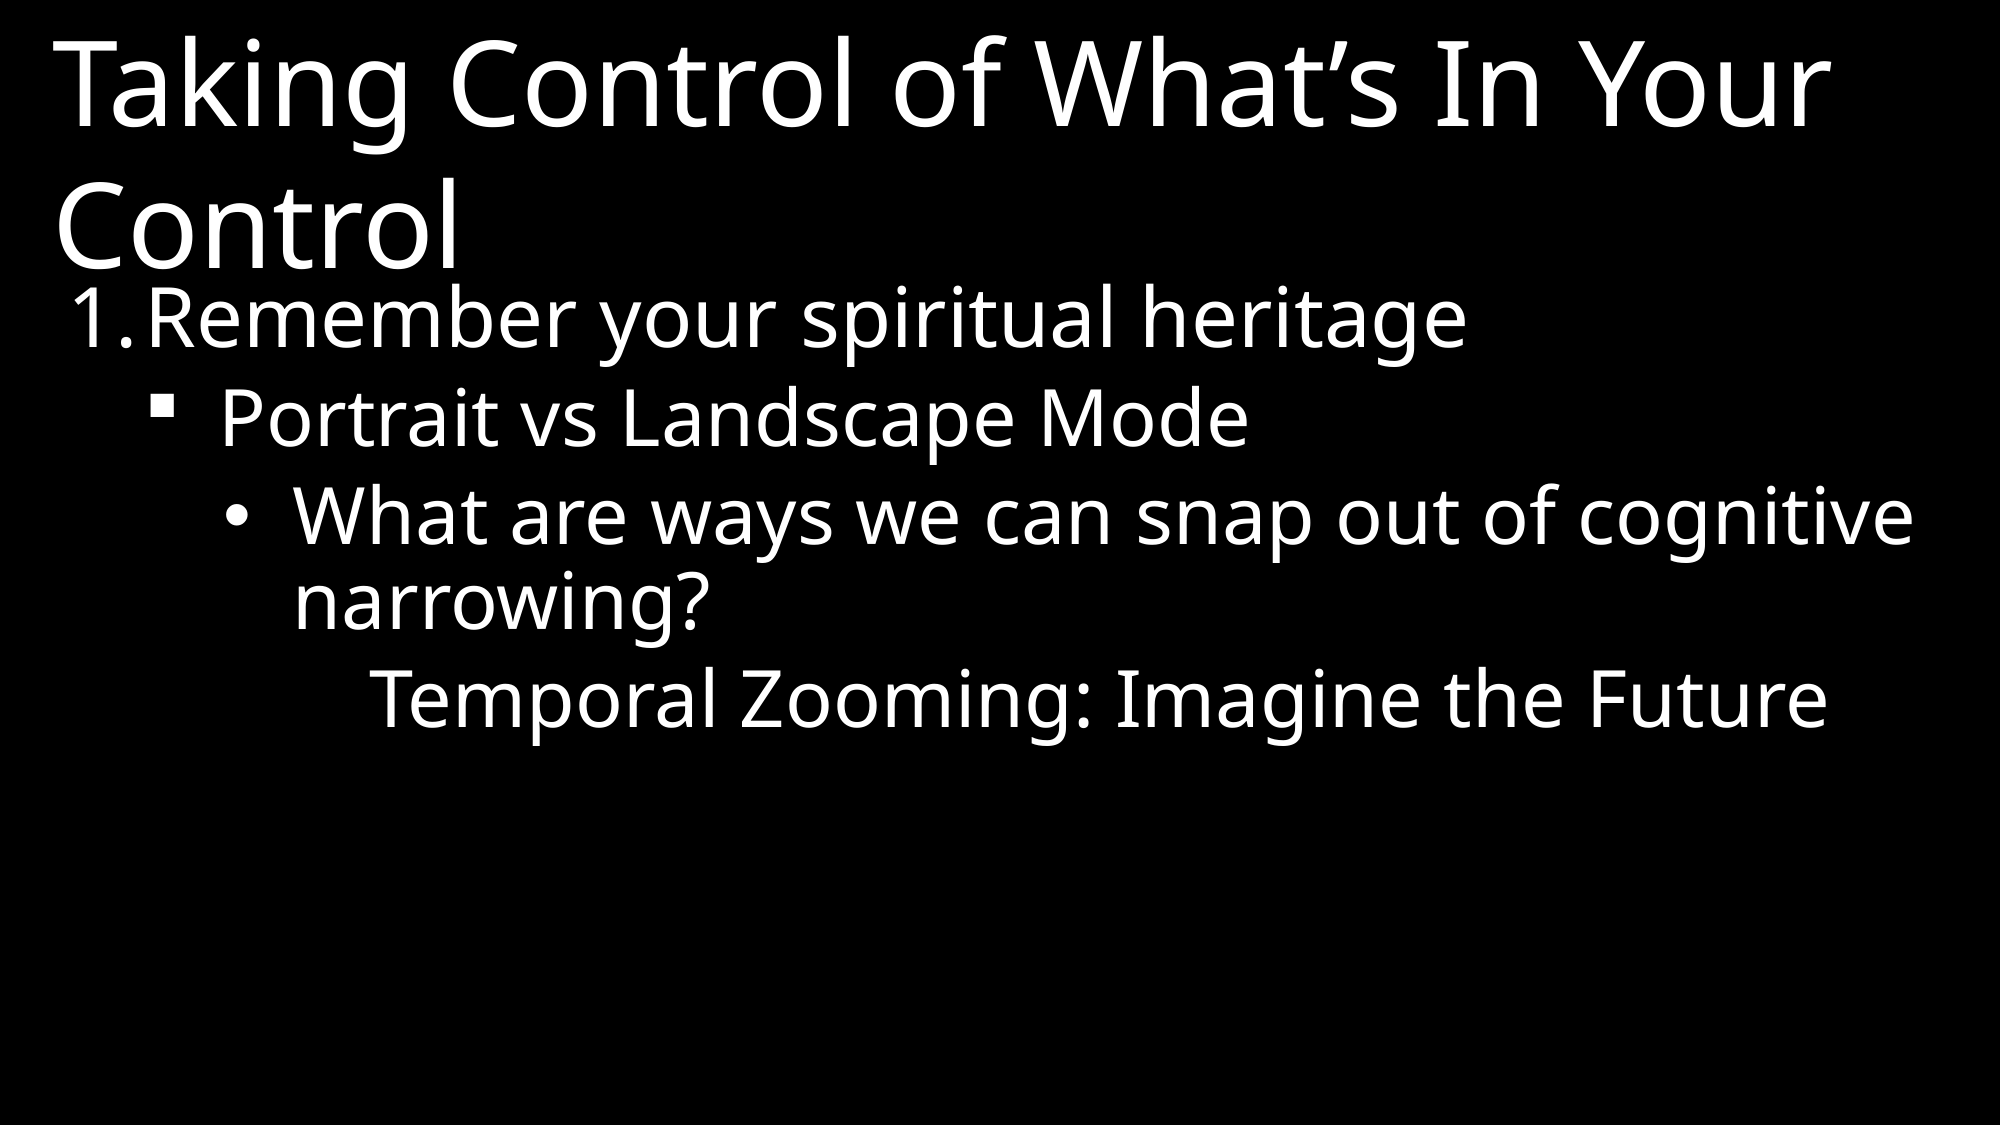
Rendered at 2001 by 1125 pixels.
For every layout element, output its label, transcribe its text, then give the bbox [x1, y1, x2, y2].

text_box Taking Control of What’s In Your Control [37, 0, 1975, 300]
text_box Remember your spiritual heritage Portrait vs Landscape Mode What are ways we can snap out of cognitive narrowing? Temporal Zooming: Imagine the Future [53, 300, 1947, 851]
